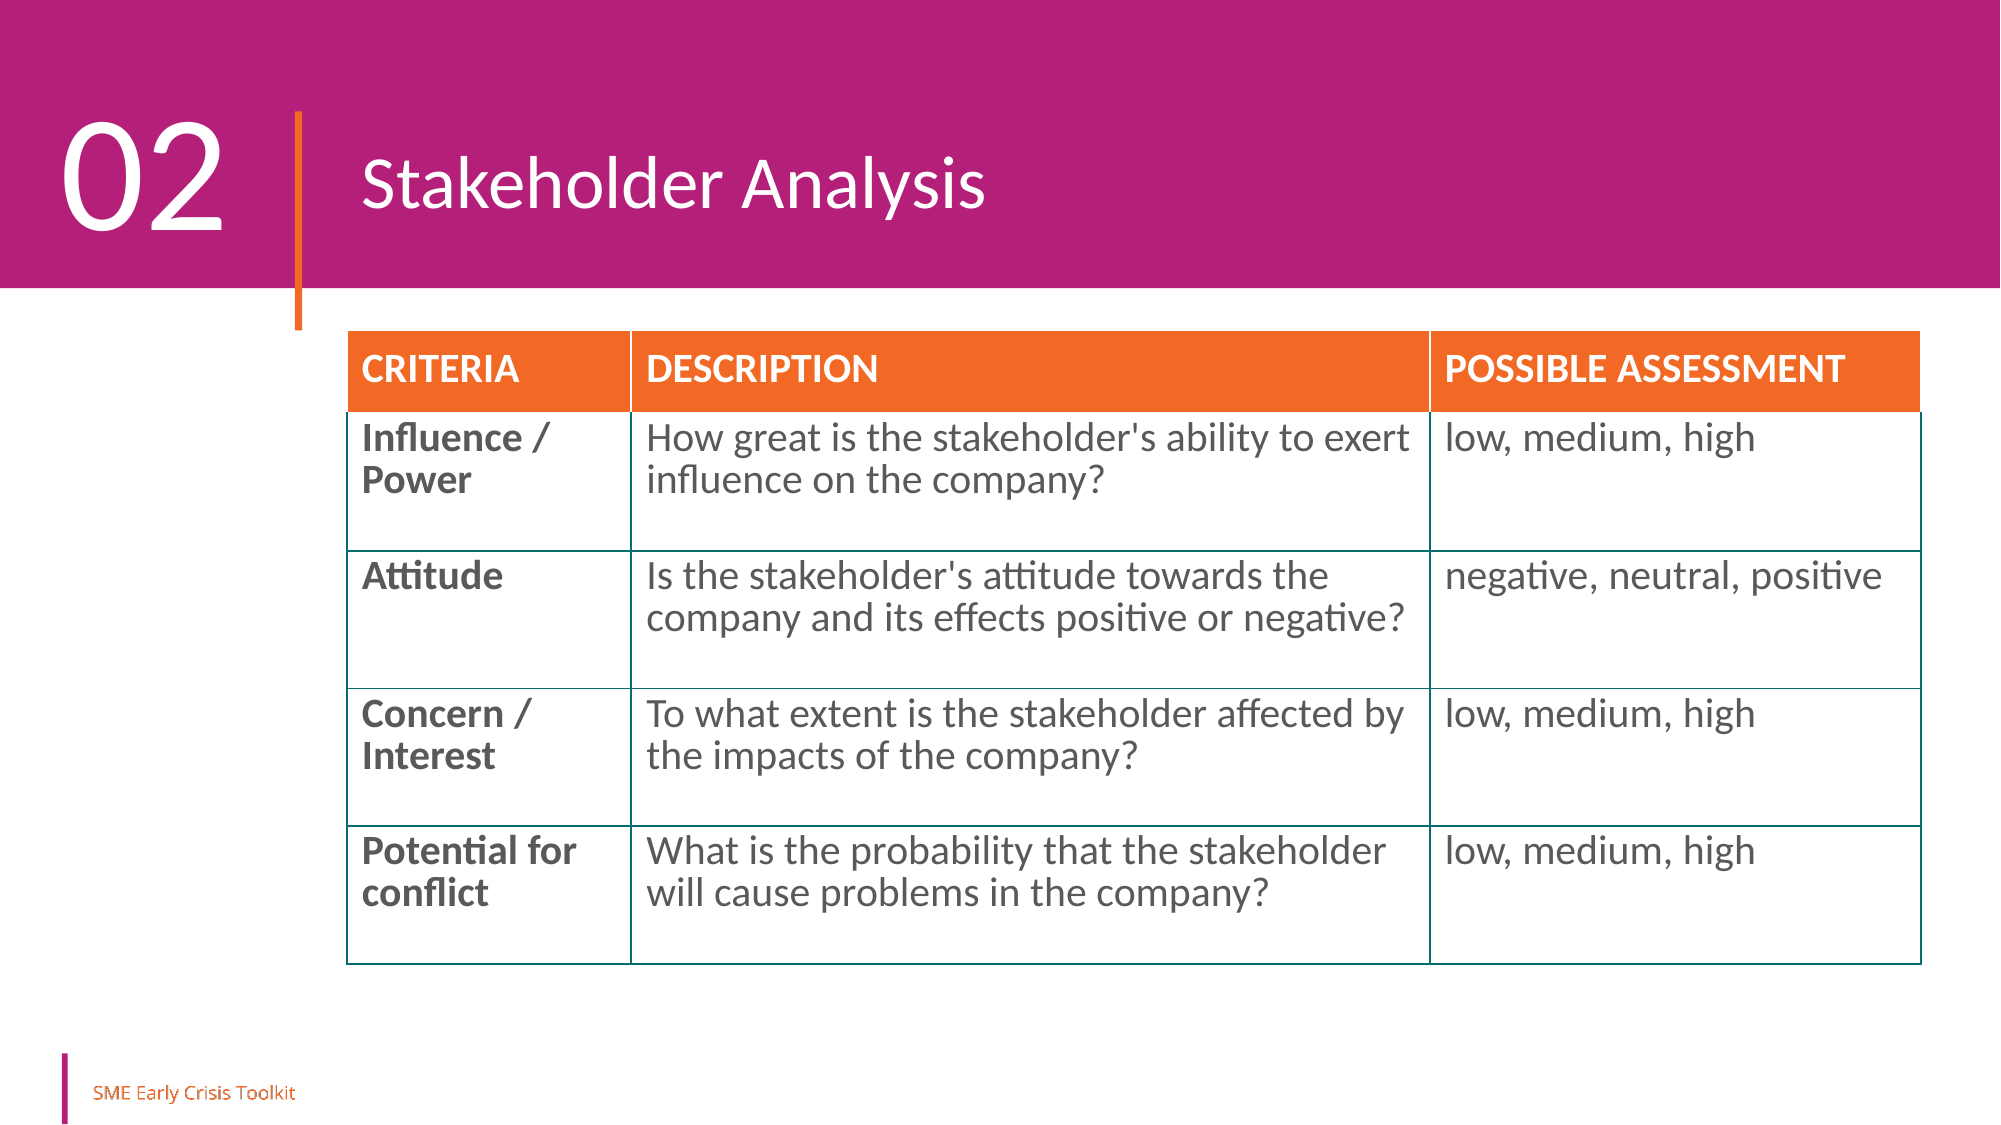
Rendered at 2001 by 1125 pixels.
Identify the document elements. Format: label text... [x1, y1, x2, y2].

table_cell Concern / Interest [348, 689, 630, 825]
table_cell To what extent is the stakeholder affected by the impacts of the company? [632, 689, 1429, 825]
table_cell Influence / Power [348, 414, 630, 550]
text_box [294, 110, 303, 331]
table_cell Potential for conflict [348, 827, 630, 963]
picture [83, 1080, 295, 1104]
table_cell low, medium, high [1431, 689, 1920, 825]
table_cell What is the probability that the stakeholder will cause problems in the company? [632, 827, 1429, 963]
table_header DESCRIPTION [632, 331, 1429, 412]
table_cell Is the stakeholder's attitude towards the company and its effects positive or negative? [632, 552, 1429, 688]
table_cell How great is the stakeholder's ability to exert influence on the company? [632, 414, 1429, 550]
table_header CRITERIA [348, 331, 630, 412]
table_cell low, medium, high [1431, 827, 1920, 963]
table_header POSSIBLE ASSESSMENT [1431, 331, 1920, 412]
table_cell low, medium, high [1431, 414, 1920, 550]
list Stakeholder Analysis [346, 135, 1322, 272]
text_box 02 [45, 78, 310, 331]
table_cell Attitude [348, 552, 630, 688]
table_cell negative, neutral, positive [1431, 552, 1920, 688]
